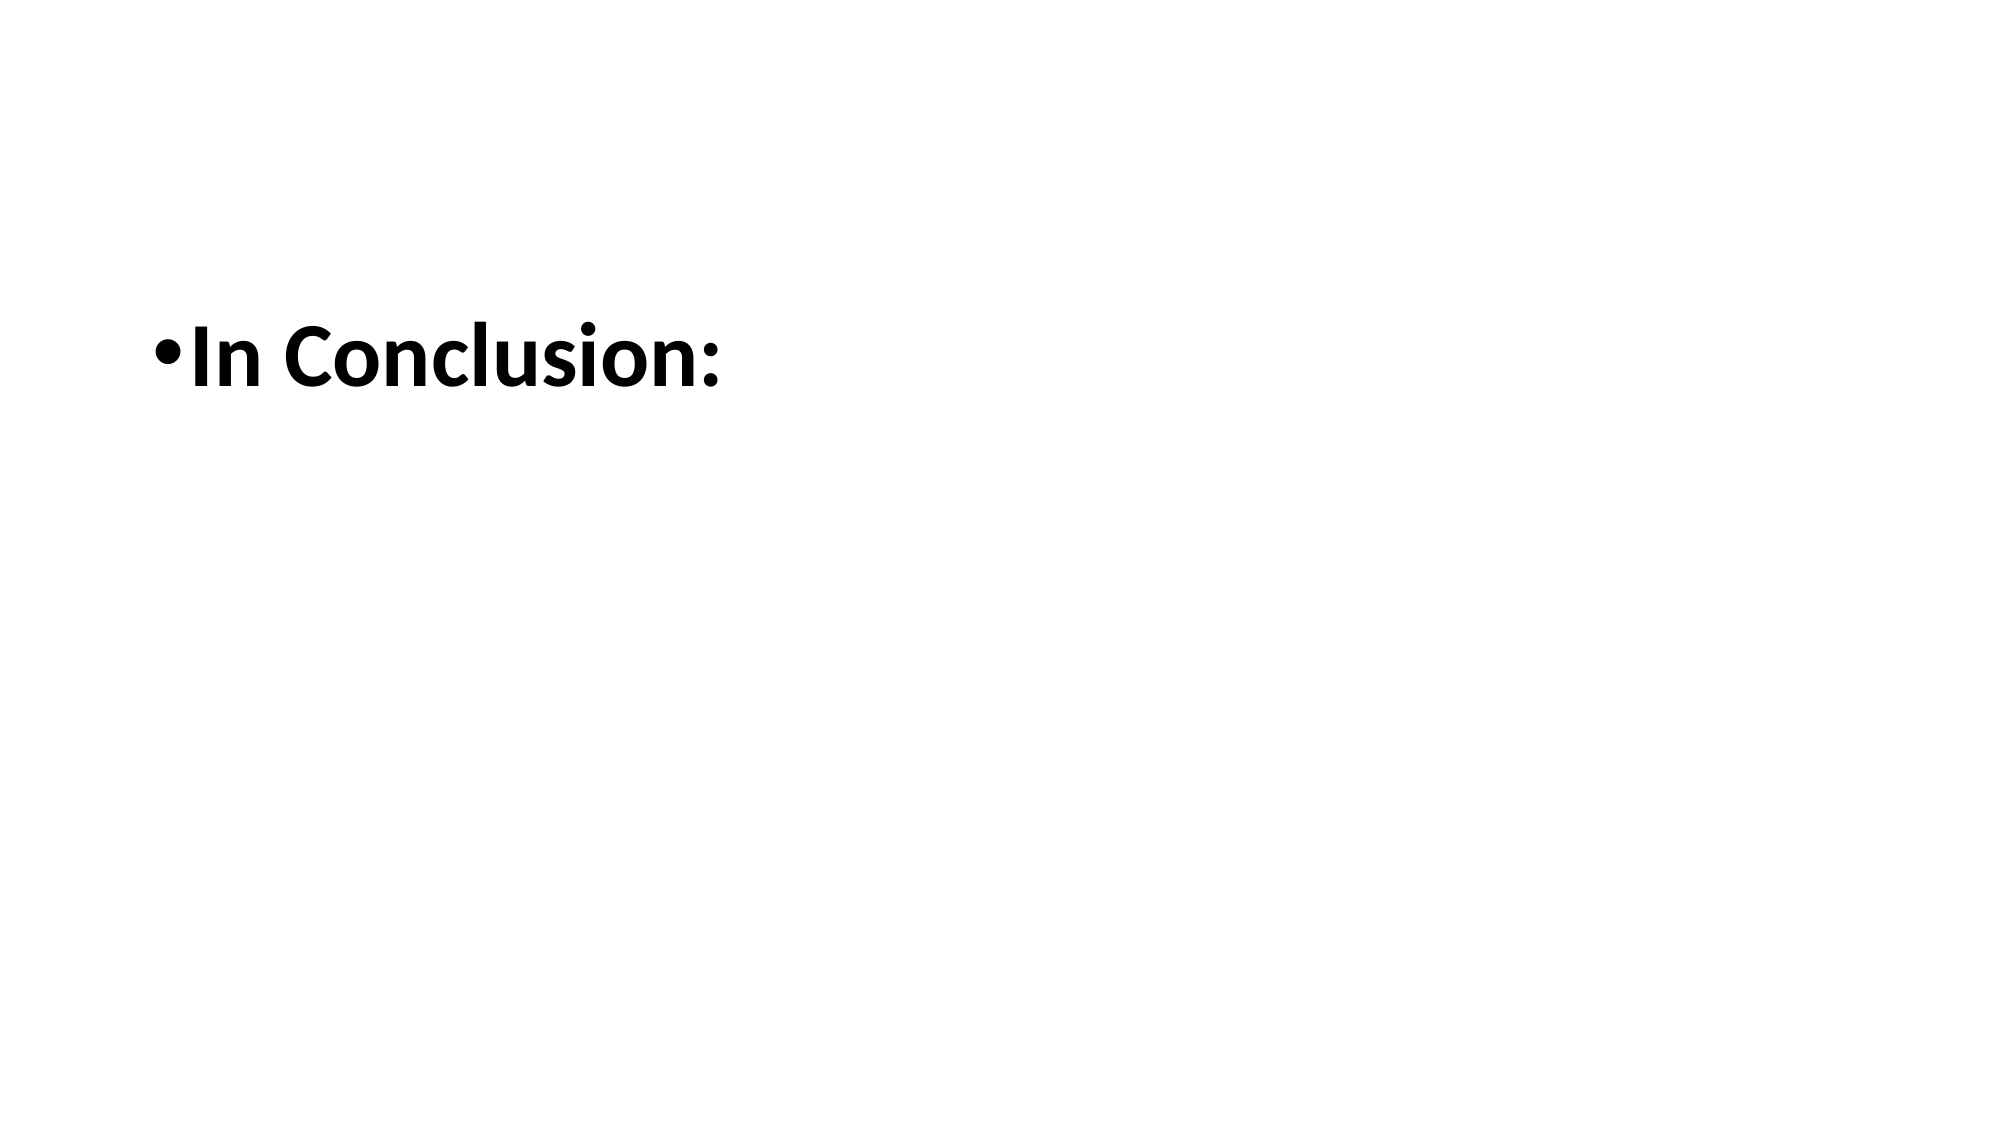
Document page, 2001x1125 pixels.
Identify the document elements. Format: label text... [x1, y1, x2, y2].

list In Conclusion: [137, 299, 1863, 1014]
